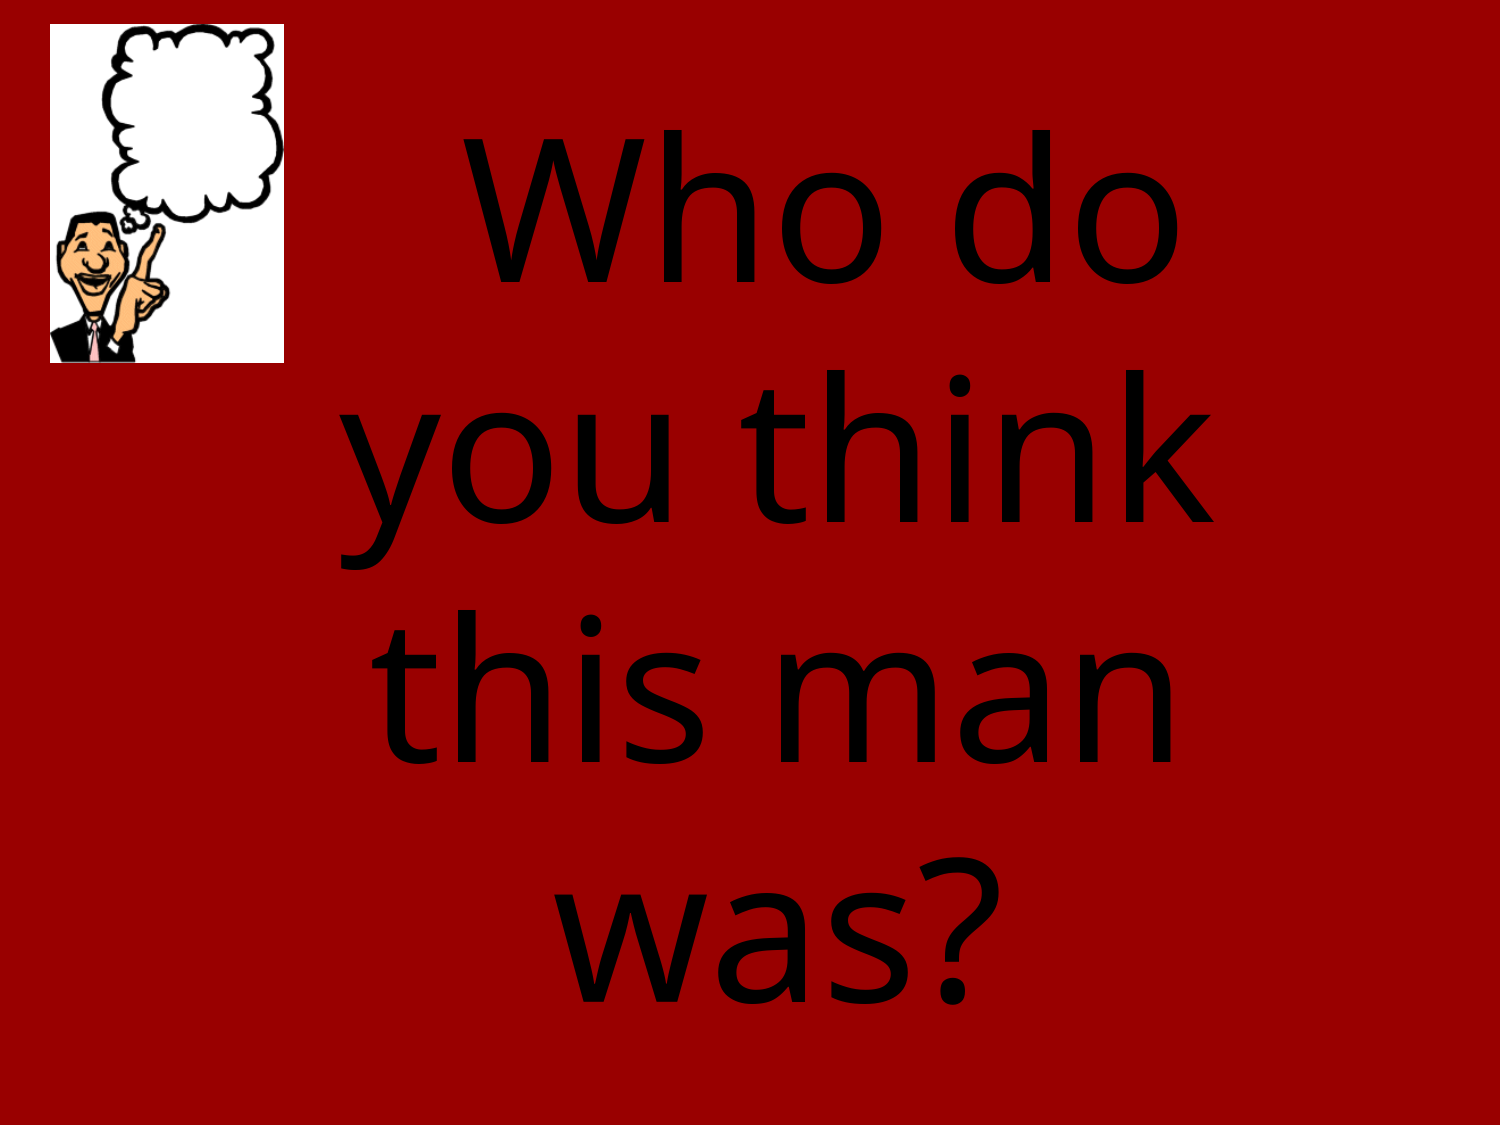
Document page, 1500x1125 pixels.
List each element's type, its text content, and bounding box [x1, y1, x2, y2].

picture [49, 24, 284, 363]
list Who do you think this man was? [112, 74, 1388, 1038]
